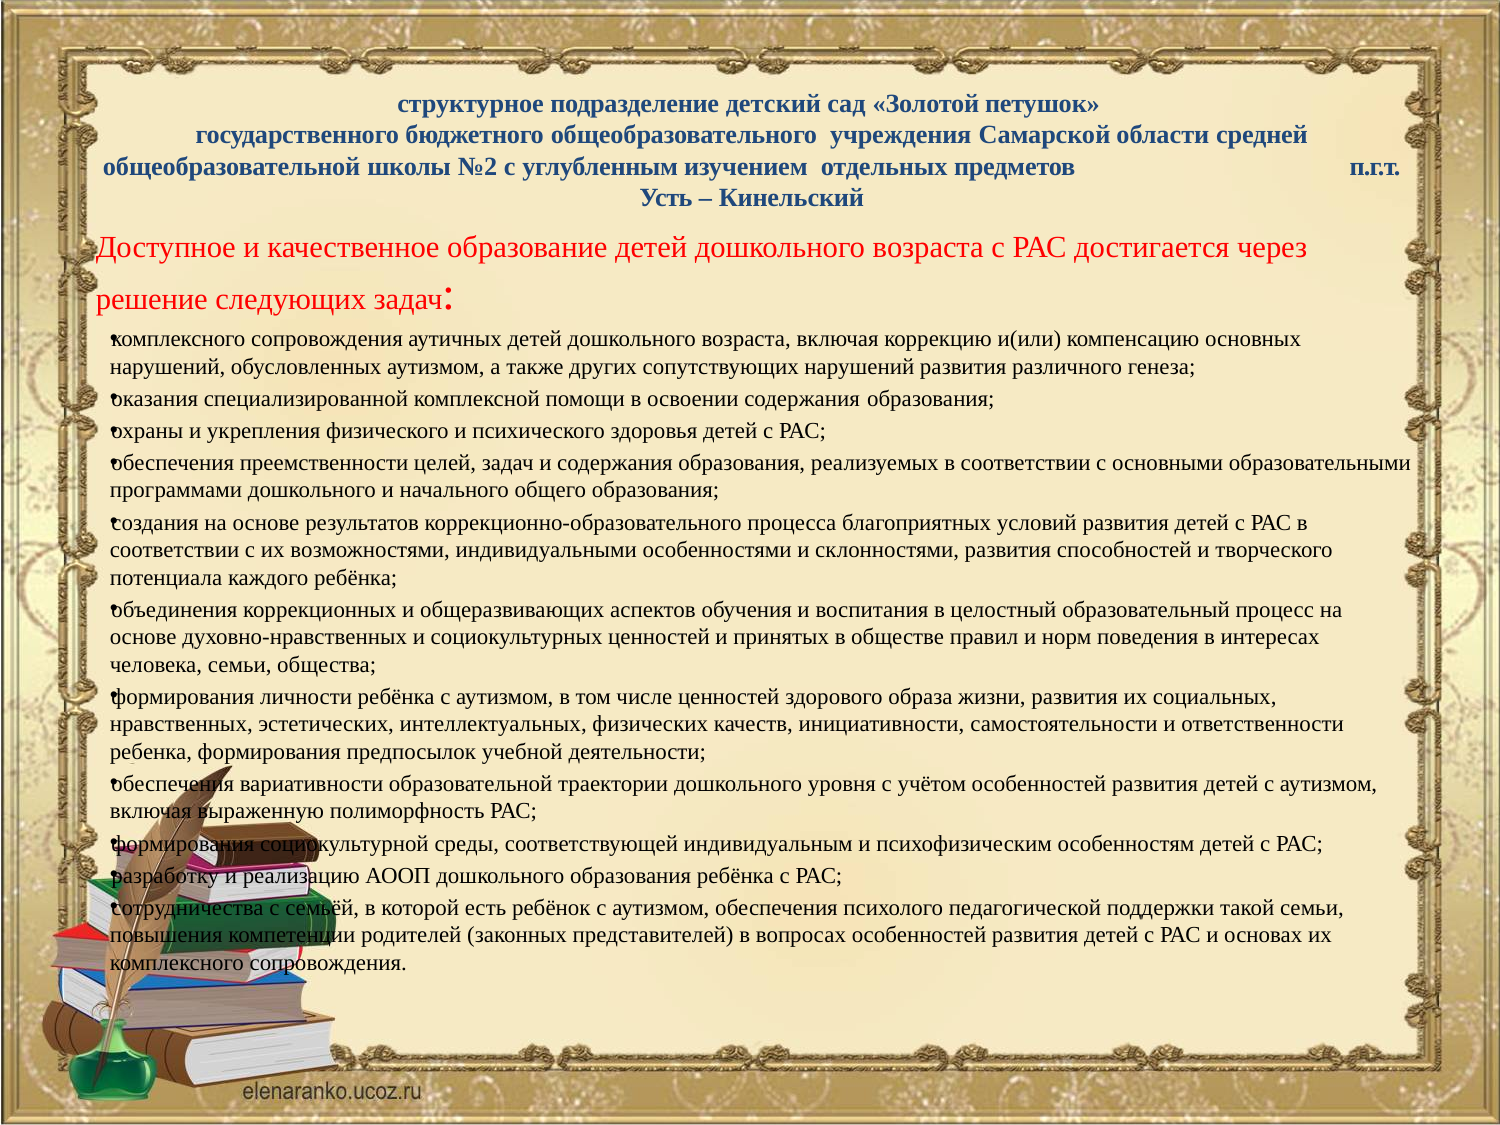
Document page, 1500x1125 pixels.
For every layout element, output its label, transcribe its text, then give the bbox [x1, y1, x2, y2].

picture [0, 0, 1500, 1125]
title структурное подразделение детский сад «Золотой петушок» государственного бюджетного общеобразовательного учреждения Самарской области средней общеобразовательной школы №2 с углубленным изучением отдельных предметов п.г.т. Усть – Кинельский [76, 78, 1427, 220]
list Доступное и качественное образование детей дошкольного возраста с РАС достигается через решение следующих задач: комплексного сопровождения аутичных детей дошкольного возраста, включая коррекцию и(или) компенсацию основных нарушений, обусловленных аутизмом, а также других сопутствующих нарушений развития различного генеза; оказания специализированной комплексной помощи в освоении содержания образования; охраны и укрепления физического и психического здоровья детей с РАС; обеспечения преемственности целей, задач и содержания образования, реализуемых в соответствии с основными образовательными программами дошкольного и начального общего образования; создания на основе результатов коррекционно-образовательного процесса благоприятных условий развития детей с РАС в соответствии с их возможностями, индивидуальными особенностями и склонностями, развития способностей и творческого потенциала каждого ребёнка; объединения коррекционных и общеразвивающих аспектов обучения и воспитания в целостный образовательный процесс на основе духовно-нравственных и социокультурных ценностей и принятых в обществе правил и норм поведения в интересах человека, семьи, общества; формирования личности ребёнка с аутизмом, в том числе ценностей здорового образа жизни, развития их социальных, нравственных, эстетических, интеллектуальных, физических качеств, инициативности, самостоятельности и ответственности ребенка, формирования предпосылок учебной деятельности; обеспечения вариативности образовательной траектории дошкольного уровня с учётом особенностей развития детей с аутизмом, включая выраженную полиморфность РАС; формирования социокультурной среды, соответствующей индивидуальным и психофизическим особенностям детей с РАС; разработку и реализацию АООП дошкольного образования ребёнка с РАС; сотрудничества с семьёй, в которой есть ребёнок с аутизмом, обеспечения психолого педагогической поддержки такой семьи, повышения компетенции родителей (законных представителей) в вопросах особенностей развития детей с РАС и основах их комплексного сопровождения. [80, 219, 1431, 1009]
